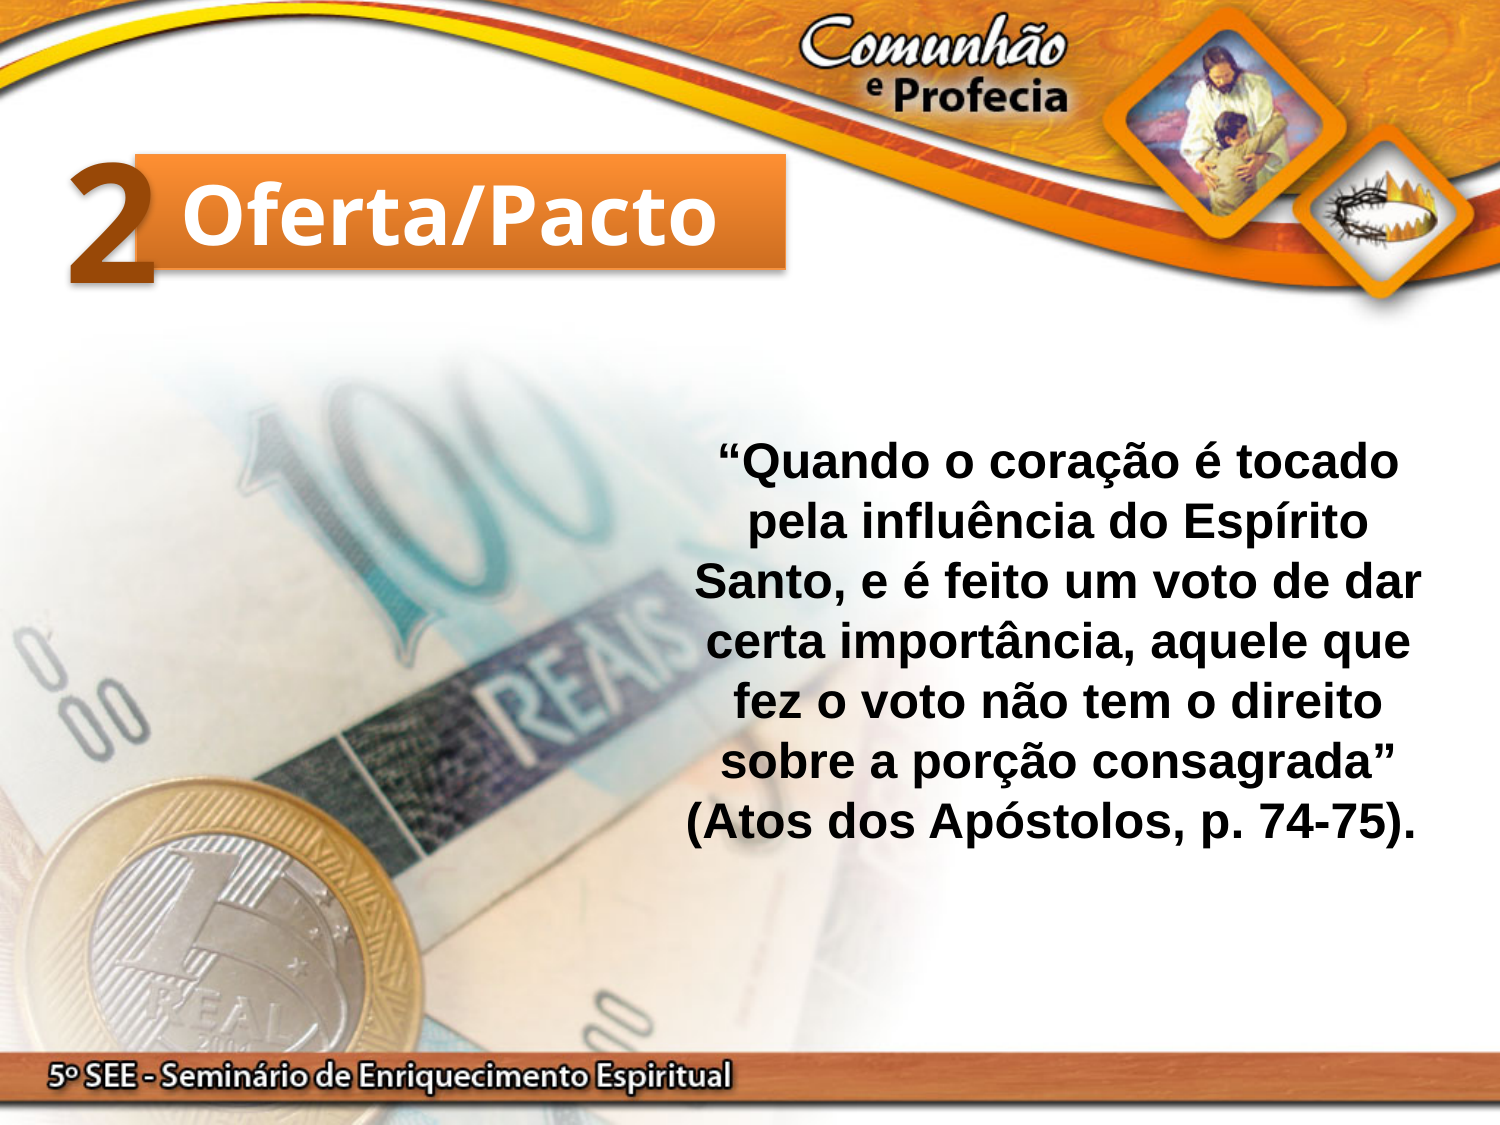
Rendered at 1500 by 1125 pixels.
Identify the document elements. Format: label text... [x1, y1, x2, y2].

text_box 2 [29, 108, 195, 325]
picture [0, 0, 1500, 1125]
text_box “Quando o coração é tocado pela influência do Espírito Santo, e é feito um voto de dar certa importância, aquele que fez o voto não tem o direito sobre a porção consagrada” (Atos dos Apóstolos, p. 74-75). [655, 420, 1462, 856]
text_box Oferta/Pacto [200, 154, 786, 270]
